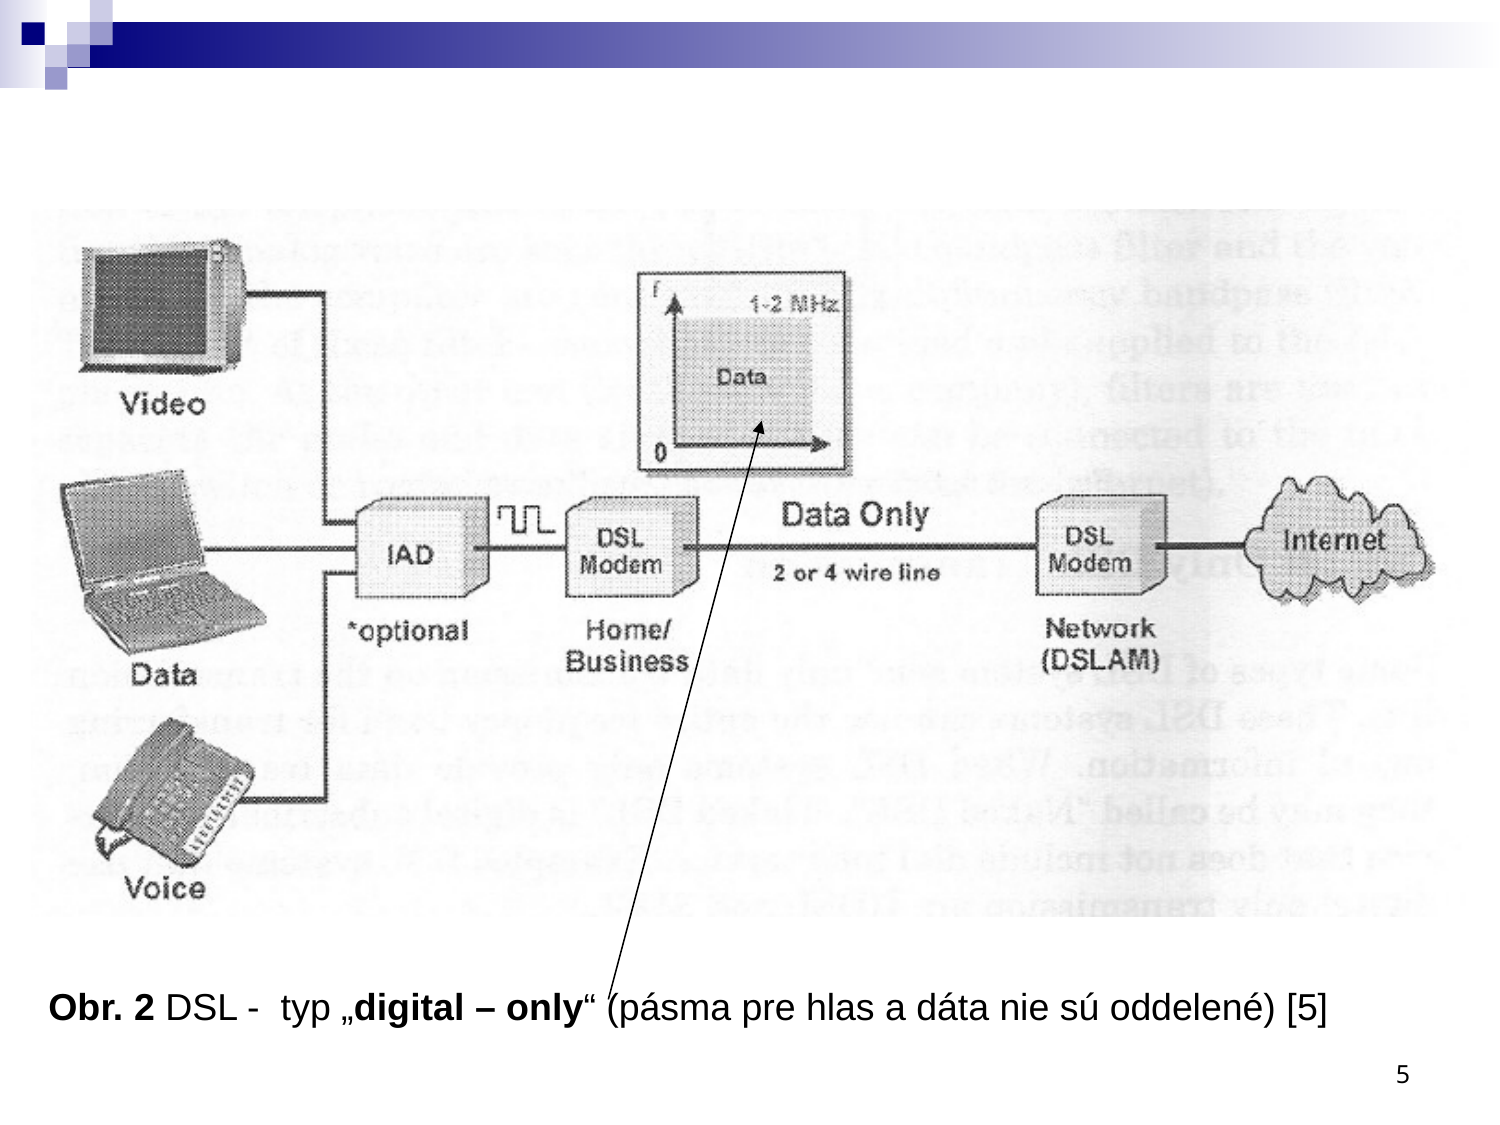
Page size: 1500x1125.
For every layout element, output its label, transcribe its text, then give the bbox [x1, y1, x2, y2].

picture [30, 209, 1469, 917]
text_box Obr. 2 DSL - typ „digital – only“ (pásma pre hlas a dáta nie sú oddelené) [5] [33, 975, 1483, 1036]
slide_number 5 [1074, 1036, 1426, 1101]
